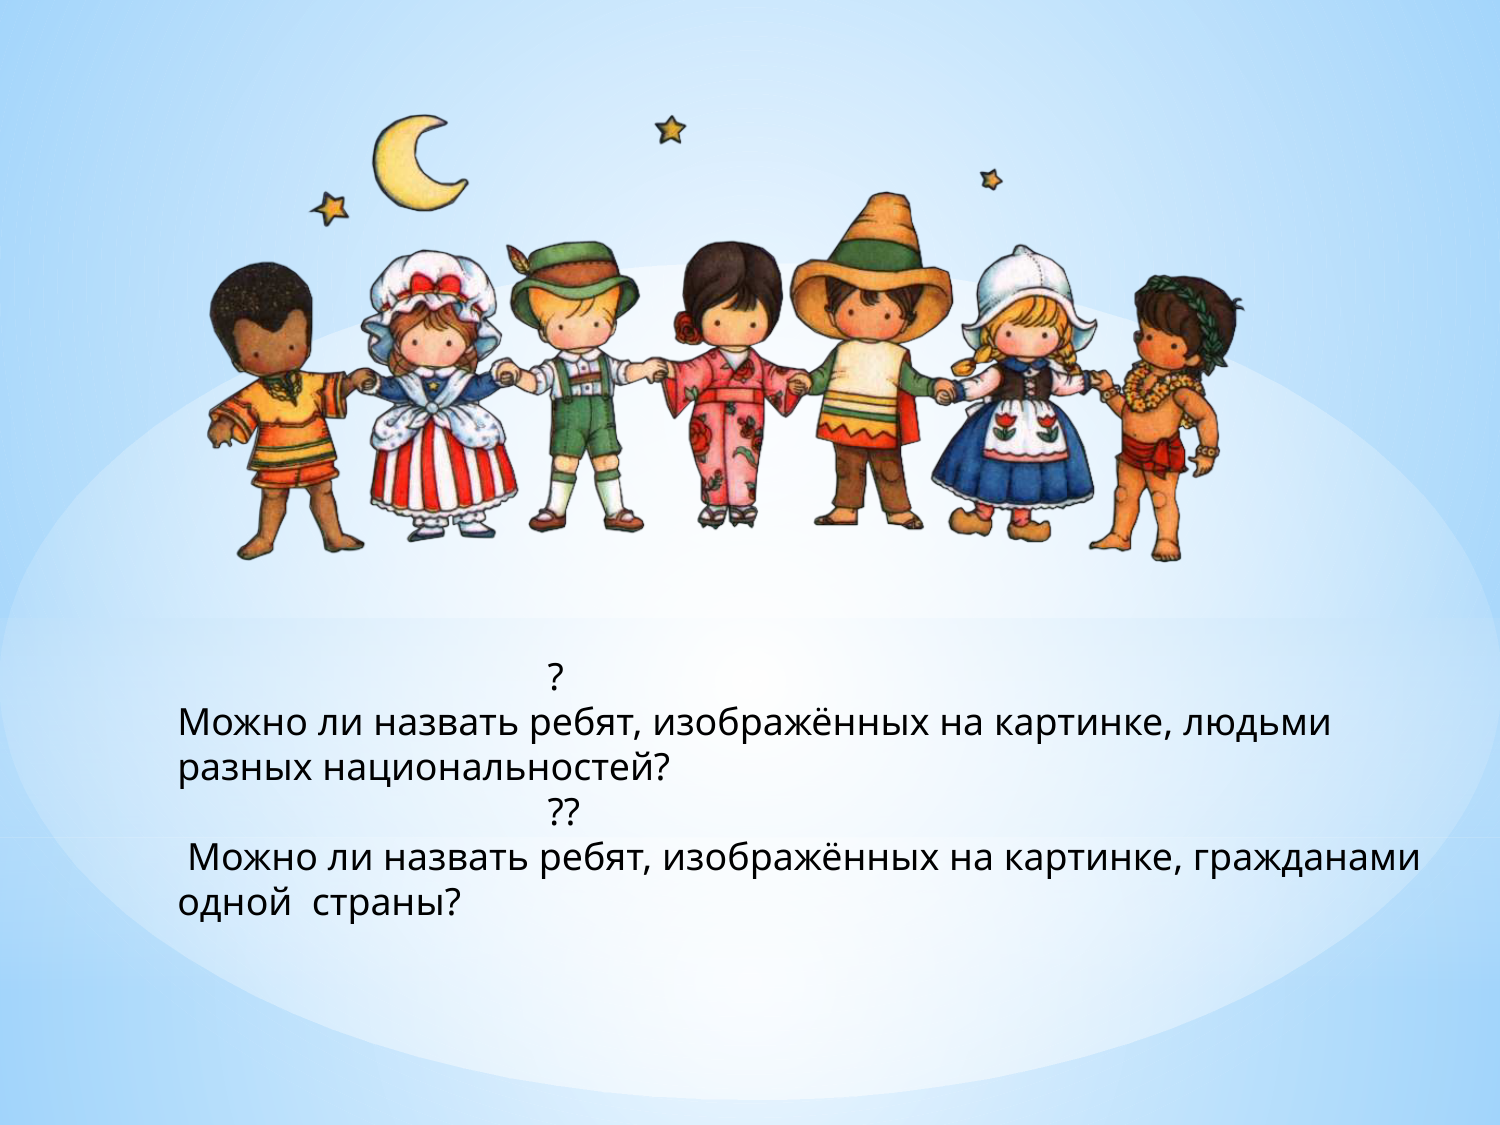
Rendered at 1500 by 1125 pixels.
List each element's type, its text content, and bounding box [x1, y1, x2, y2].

text_box ? Можно ли назвать ребят, изображённых на картинке, людьми разных национальностей? ?? Можно ли назвать ребят, изображённых на картинке, гражданами одной страны? [162, 645, 1447, 930]
picture [206, 113, 1247, 563]
